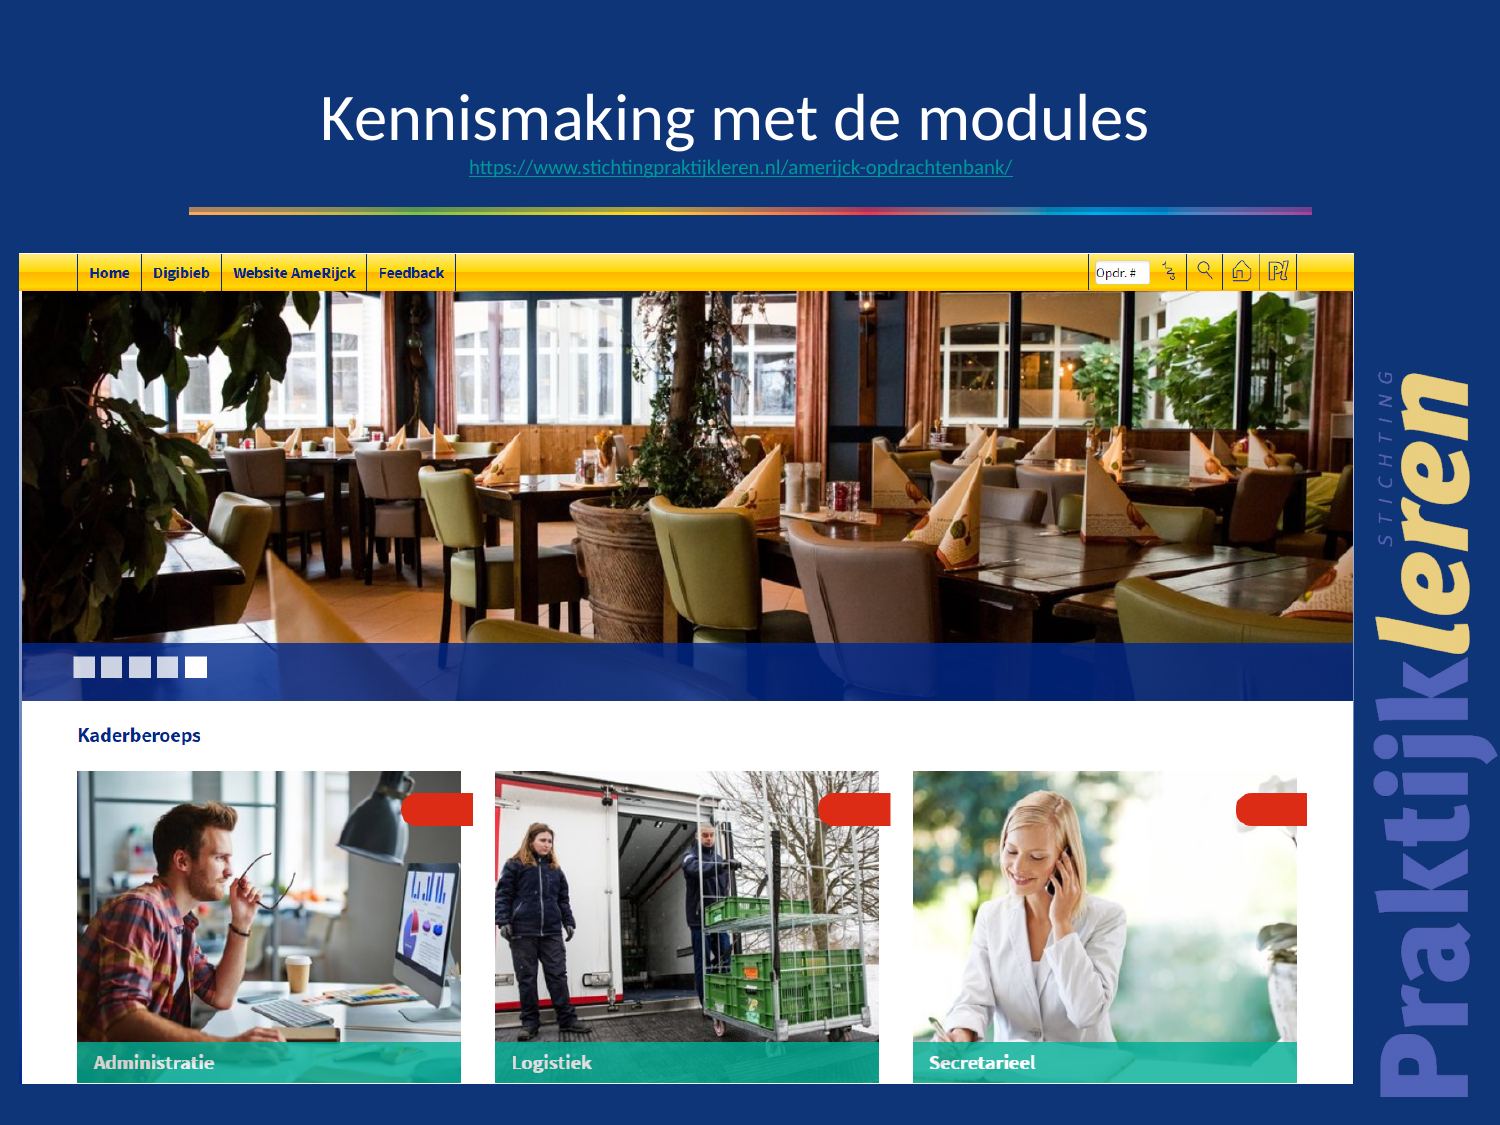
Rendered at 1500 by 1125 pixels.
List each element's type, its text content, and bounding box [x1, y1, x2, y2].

text_box Kennismaking met de modules https://www.stichtingpraktijkleren.nl/amerijck-opdrachtenbank/ [174, 66, 1312, 187]
picture [19, 253, 1354, 1084]
picture [1374, 239, 1500, 1096]
picture [188, 201, 1313, 215]
